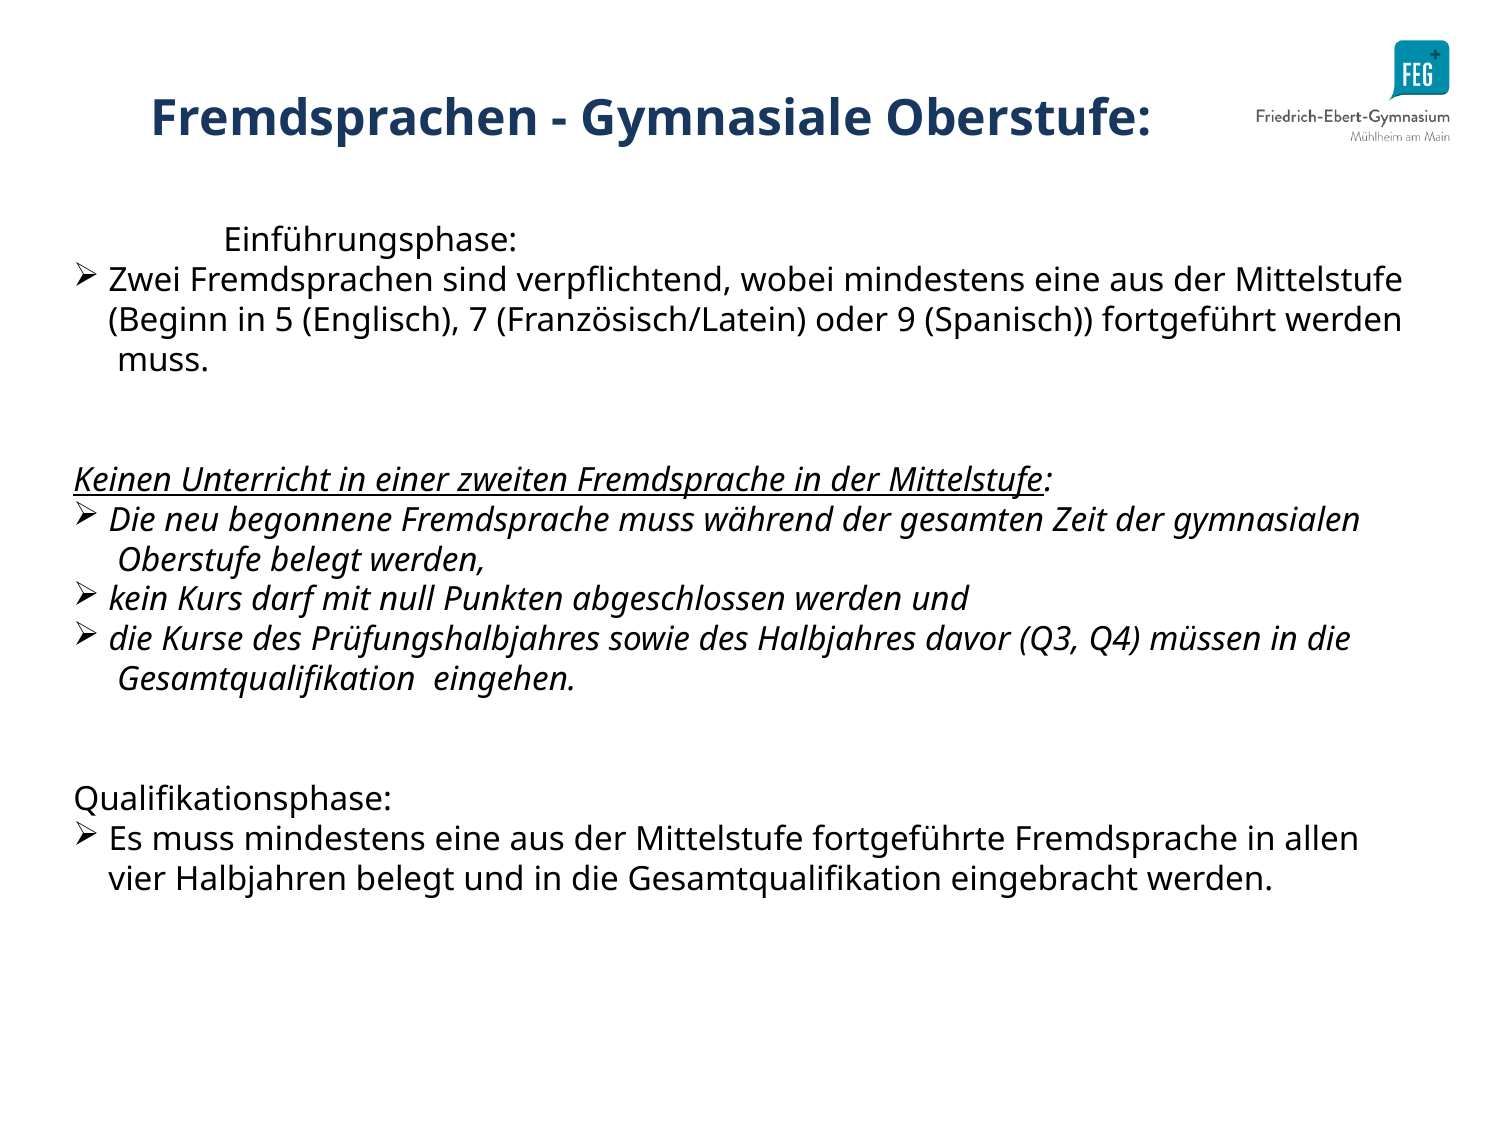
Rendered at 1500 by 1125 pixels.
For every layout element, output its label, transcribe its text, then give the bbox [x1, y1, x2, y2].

text_box Fremdsprachen - Gymnasiale Oberstufe: [135, 78, 1199, 210]
picture [1222, 21, 1483, 165]
text_box Einführungsphase: Zwei Fremdsprachen sind verpflichtend, wobei mindestens eine aus der Mittelstufe (Beginn in 5 (Englisch), 7 (Französisch/Latein) oder 9 (Spanisch)) fortgeführt werden muss. Keinen Unterricht in einer zweiten Fremdsprache in der Mittelstufe: Die neu begonnene Fremdsprache muss während der gesamten Zeit der gymnasialen Oberstufe belegt werden, kein Kurs darf mit null Punkten abgeschlossen werden und die Kurse des Prüfungshalbjahres sowie des Halbjahres davor (Q3, Q4) müssen in die Gesamtqualifikation eingehen. Qualifikationsphase: Es muss mindestens eine aus der Mittelstufe fortgeführte Fremdsprache in allen vier Halbjahren belegt und in die Gesamtqualifikation eingebracht werden. [58, 210, 1453, 945]
